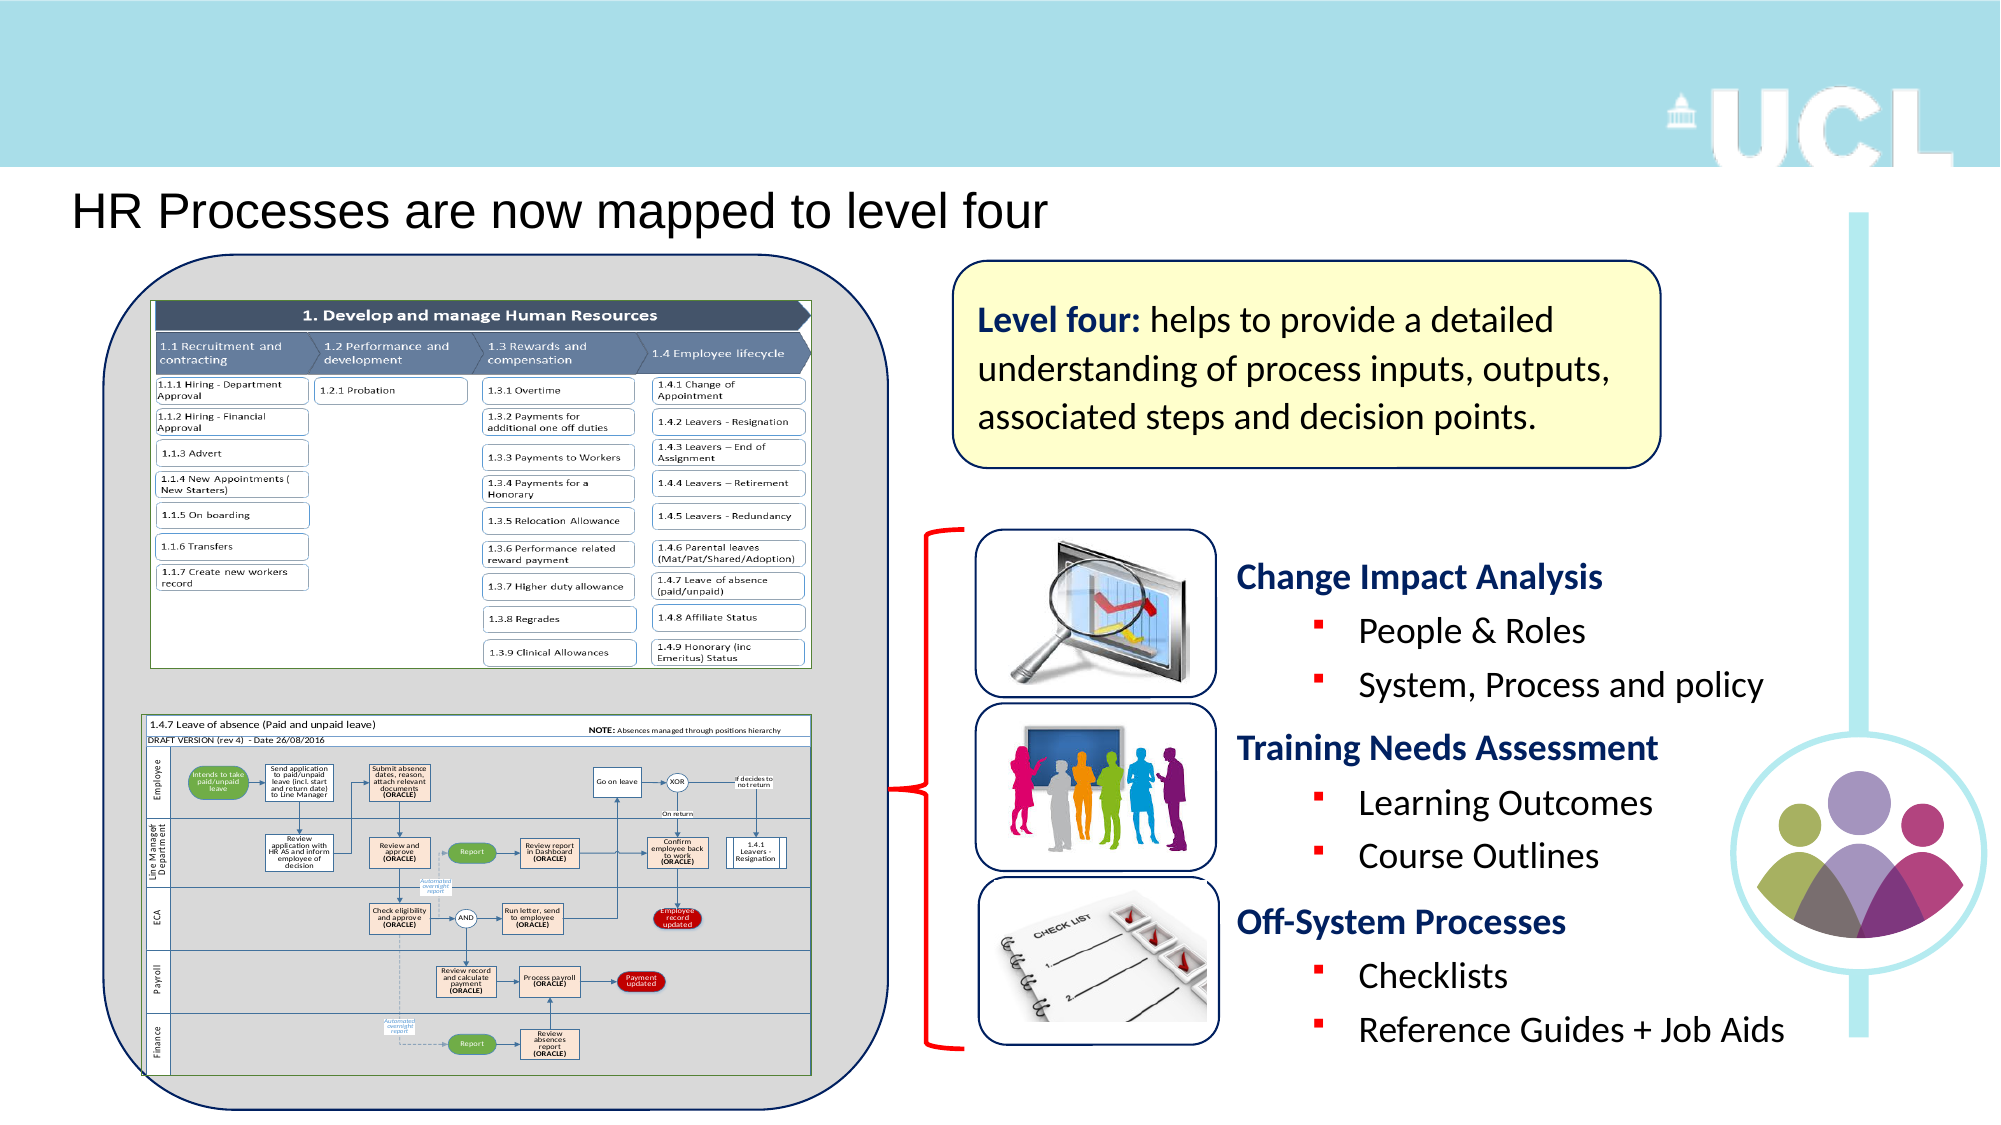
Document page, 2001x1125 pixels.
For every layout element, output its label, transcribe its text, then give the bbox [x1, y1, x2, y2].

picture [150, 300, 811, 669]
text_box Training Needs Assessment Learning Outcomes Course Outlines [1222, 707, 1693, 880]
text_box Off-System Processes Checklists Reference Guides + Job Aids [1222, 880, 1833, 1058]
text_box [102, 255, 889, 1111]
text_box [888, 528, 965, 1050]
picture [1744, 756, 1976, 950]
text_box [1206, 733, 1222, 884]
title HR Processes are now mapped to level four [56, 170, 1782, 255]
picture [141, 714, 811, 1076]
picture [1008, 537, 1190, 685]
text_box Level four: helps to provide a detailed understanding of process inputs, outputs, associated steps and decision points. [951, 259, 1662, 470]
text_box Change Impact Analysis People & Roles System, Process and policy [1222, 535, 1878, 713]
text_box [977, 876, 1221, 1046]
picture [994, 880, 1207, 1022]
text_box [974, 702, 1218, 873]
text_box [974, 528, 1218, 699]
picture [1008, 721, 1187, 854]
